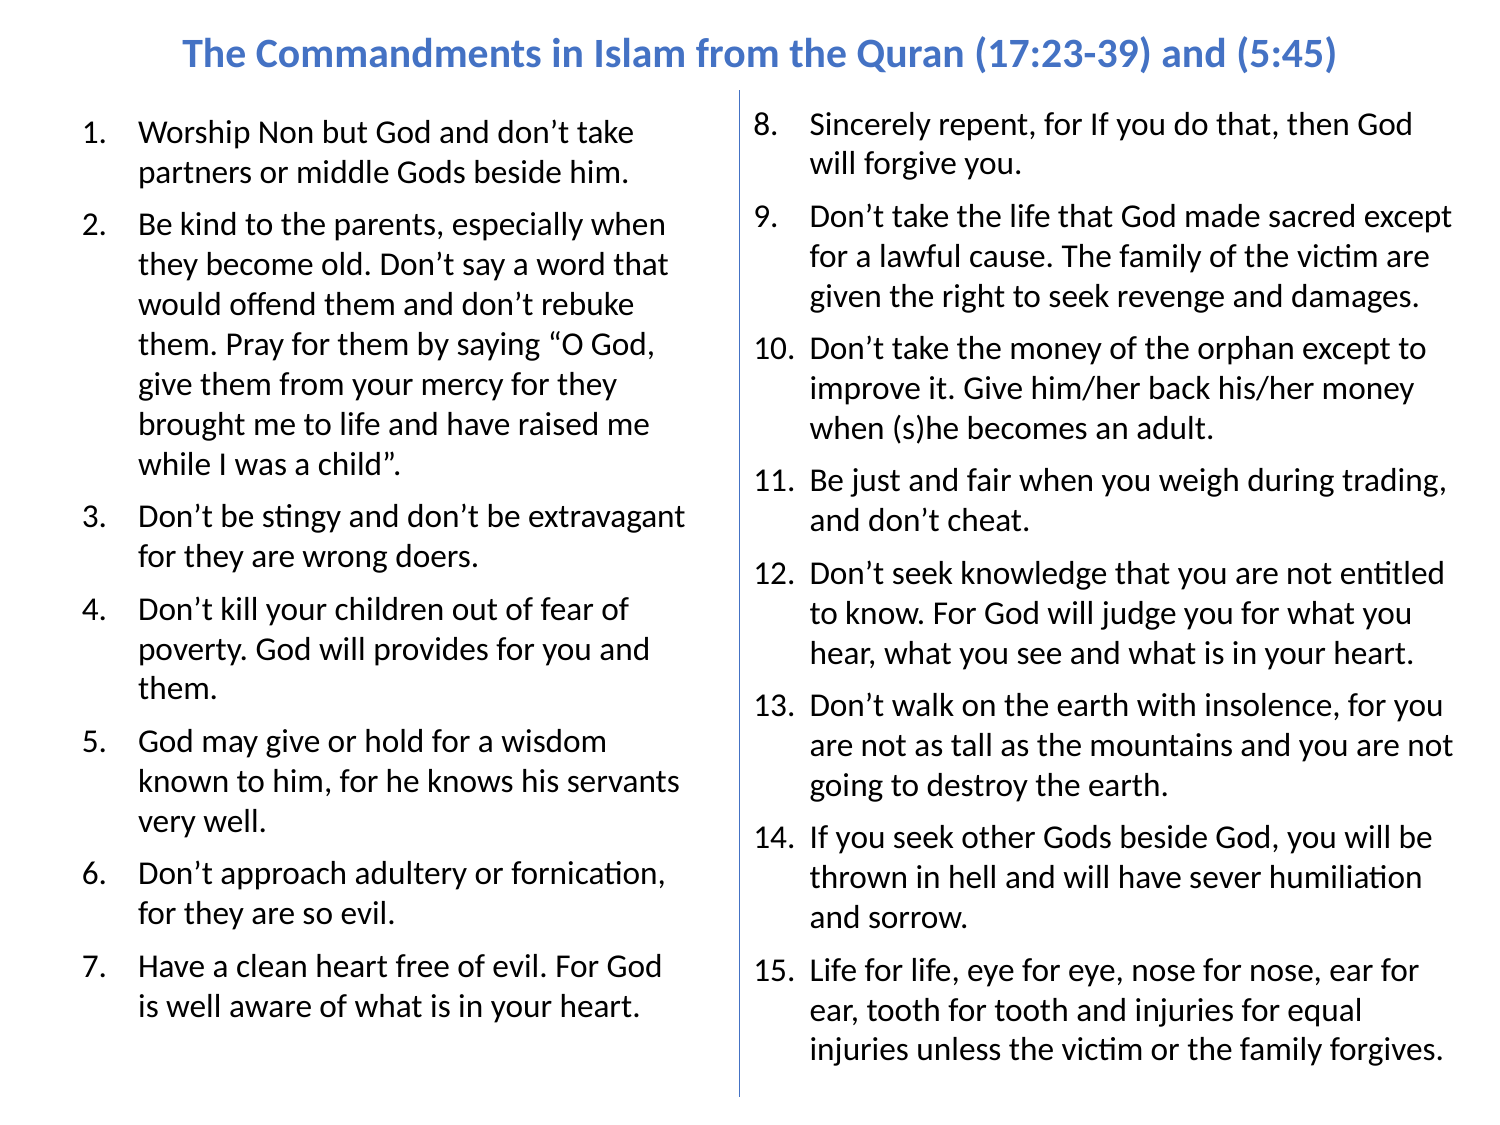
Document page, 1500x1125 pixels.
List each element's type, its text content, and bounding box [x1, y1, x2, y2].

text_box Worship Non but God and don’t take partners or middle Gods beside him. Be kind to the parents, especially when they become old. Don’t say a word that would offend them and don’t rebuke them. Pray for them by saying “O God, give them from your mercy for they brought me to life and have raised me while I was a child”. Don’t be stingy and don’t be extravagant for they are wrong doers. Don’t kill your children out of fear of poverty. God will provides for you and them. God may give or hold for a wisdom known to him, for he knows his servants very well. Don’t approach adultery or fornication, for they are so evil. Have a clean heart free of evil. For God is well aware of what is in your heart. [67, 102, 705, 1031]
text_box The Commandments in Islam from the Quran (17:23-39) and (5:45) [167, 18, 1354, 129]
text_box Sincerely repent, for If you do that, then God will forgive you. Don’t take the life that God made sacred except for a lawful cause. The family of the victim are given the right to seek revenge and damages. Don’t take the money of the orphan except to improve it. Give him/her back his/her money when (s)he becomes an adult. Be just and fair when you weigh during trading, and don’t cheat. Don’t seek knowledge that you are not entitled to know. For God will judge you for what you hear, what you see and what is in your heart. Don’t walk on the earth with insolence, for you are not as tall as the mountains and you are not going to destroy the earth. If you seek other Gods beside God, you will be thrown in hell and will have sever humiliation and sorrow. Life for life, eye for eye, nose for nose, ear for ear, tooth for tooth and injuries for equal injuries unless the victim or the family forgives. [738, 94, 1477, 1125]
